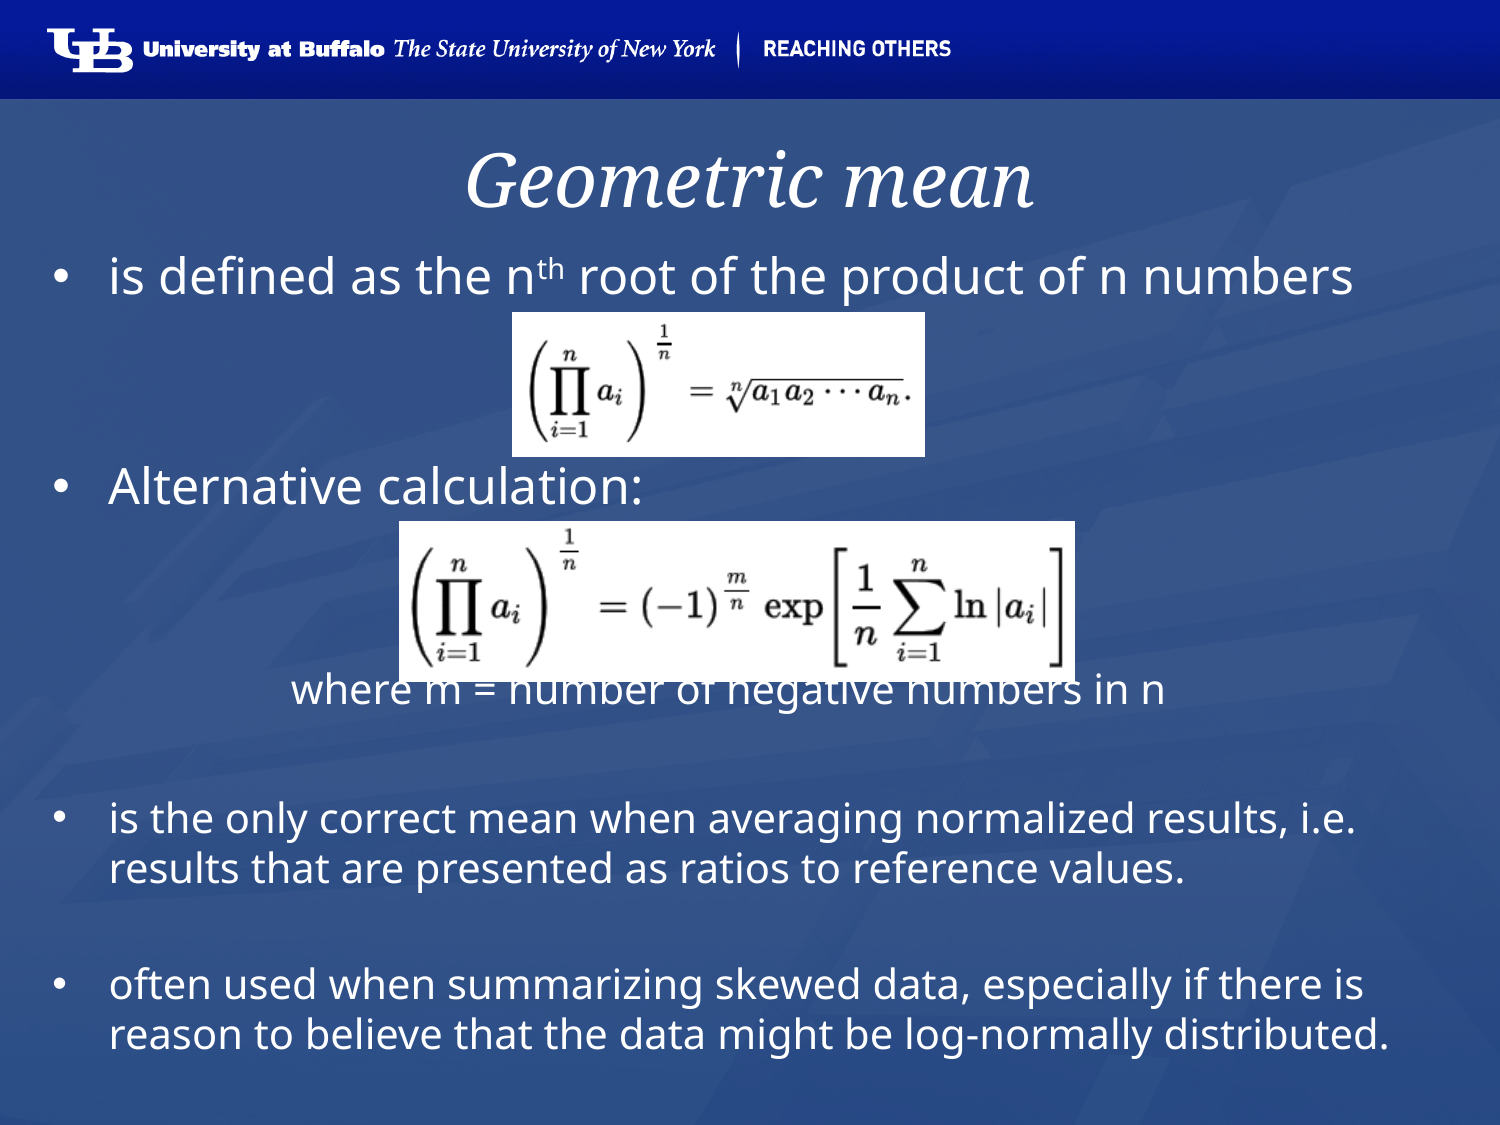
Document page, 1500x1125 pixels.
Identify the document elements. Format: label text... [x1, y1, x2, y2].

list is defined as the nth root of the product of n numbers Alternative calculation: where m = number of negative numbers in n is the only correct mean when averaging normalized results, i.e. results that are presented as ratios to reference values. often used when summarizing skewed data, especially if there is reason to believe that the data might be log-normally distributed. [37, 237, 1463, 700]
picture [0, 0, 1500, 99]
picture [399, 521, 1076, 682]
picture [512, 312, 926, 457]
title Geometric mean [37, 125, 1463, 237]
